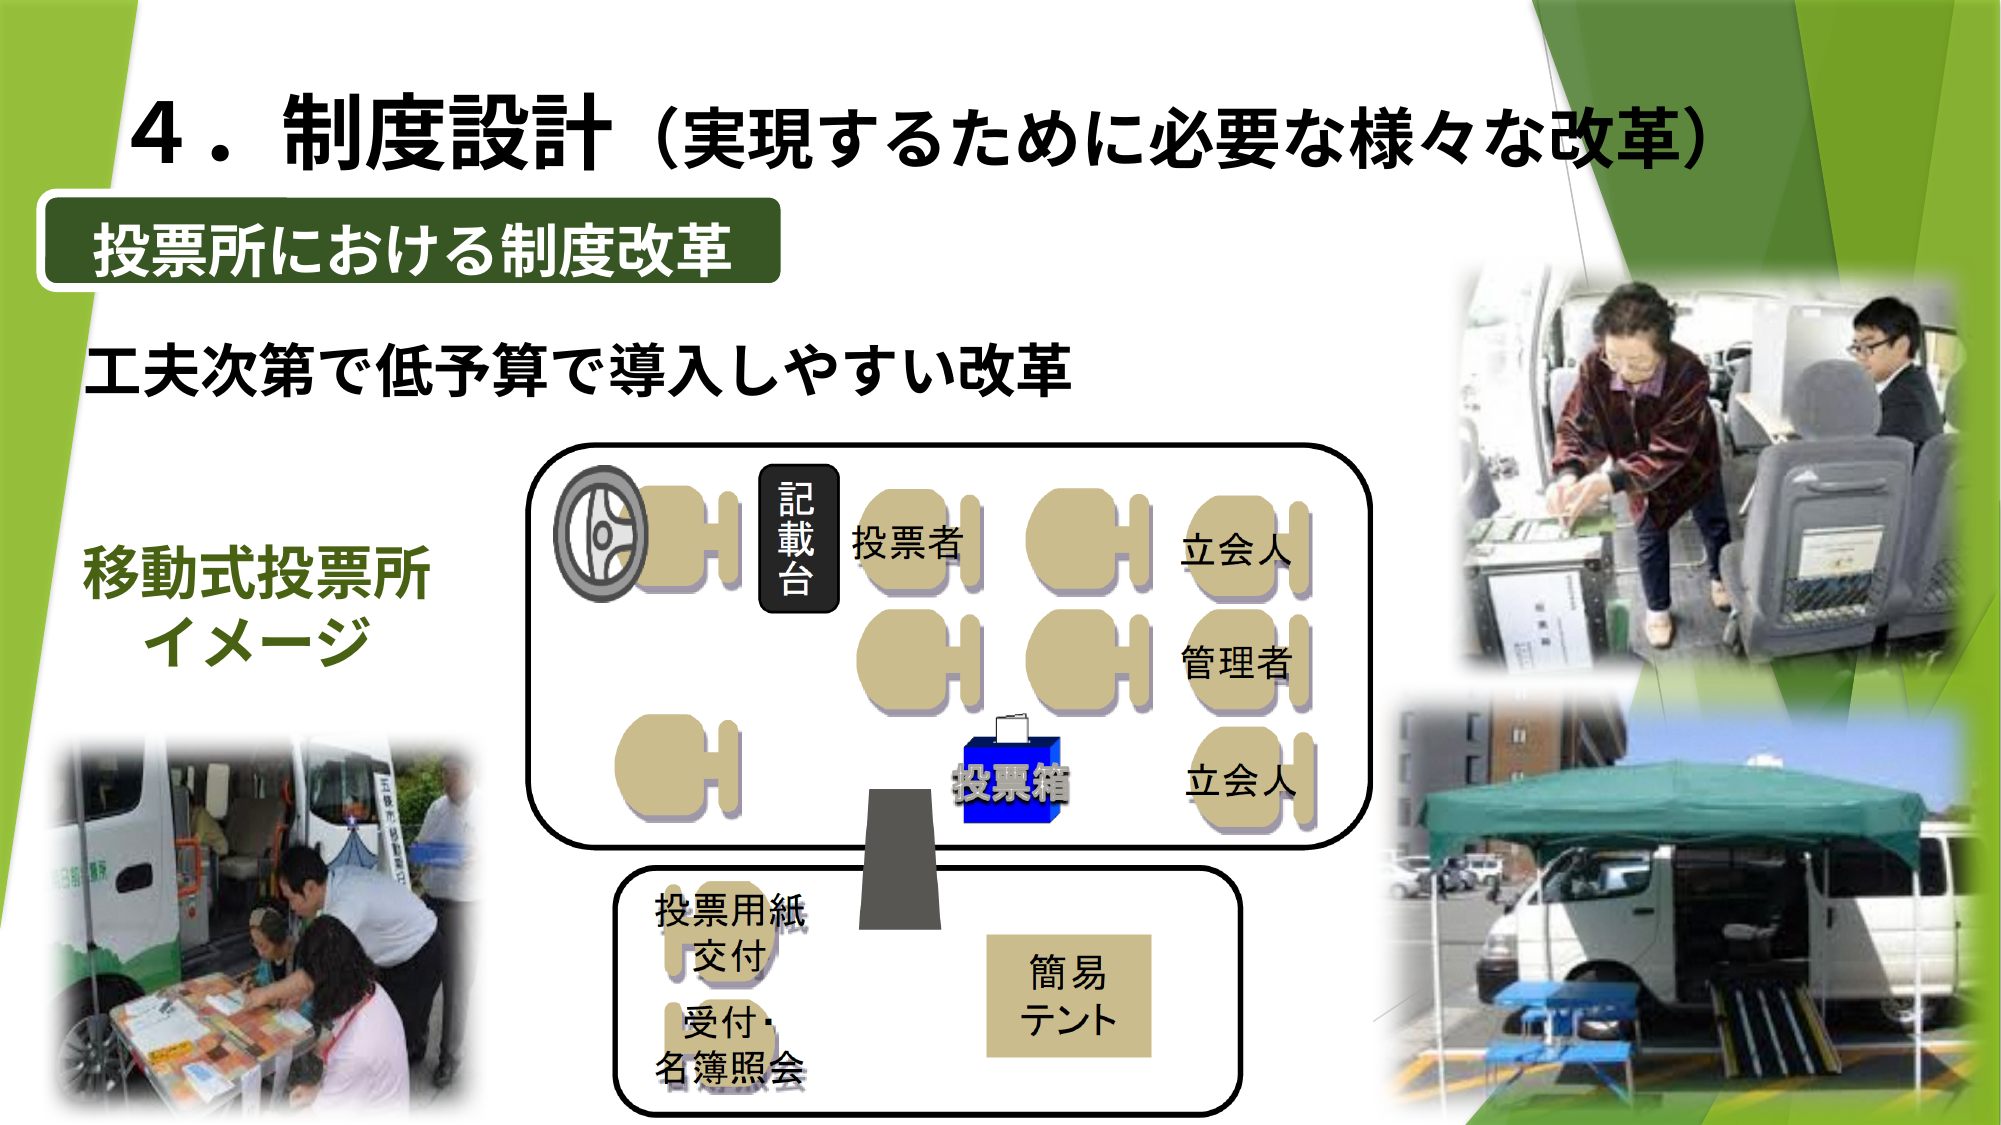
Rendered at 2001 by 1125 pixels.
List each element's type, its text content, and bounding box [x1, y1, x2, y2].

picture [512, 254, 1993, 1125]
picture [40, 729, 490, 1125]
text_box ４．制度設計（実現するために必要な様々な改革） [100, 84, 1850, 190]
text_box 移動式投票所 イメージ [17, 501, 497, 676]
text_box 投票所における制度改革 [40, 193, 785, 288]
text_box 工夫次第で低予算で導入しやすい改革 [41, 302, 1116, 420]
